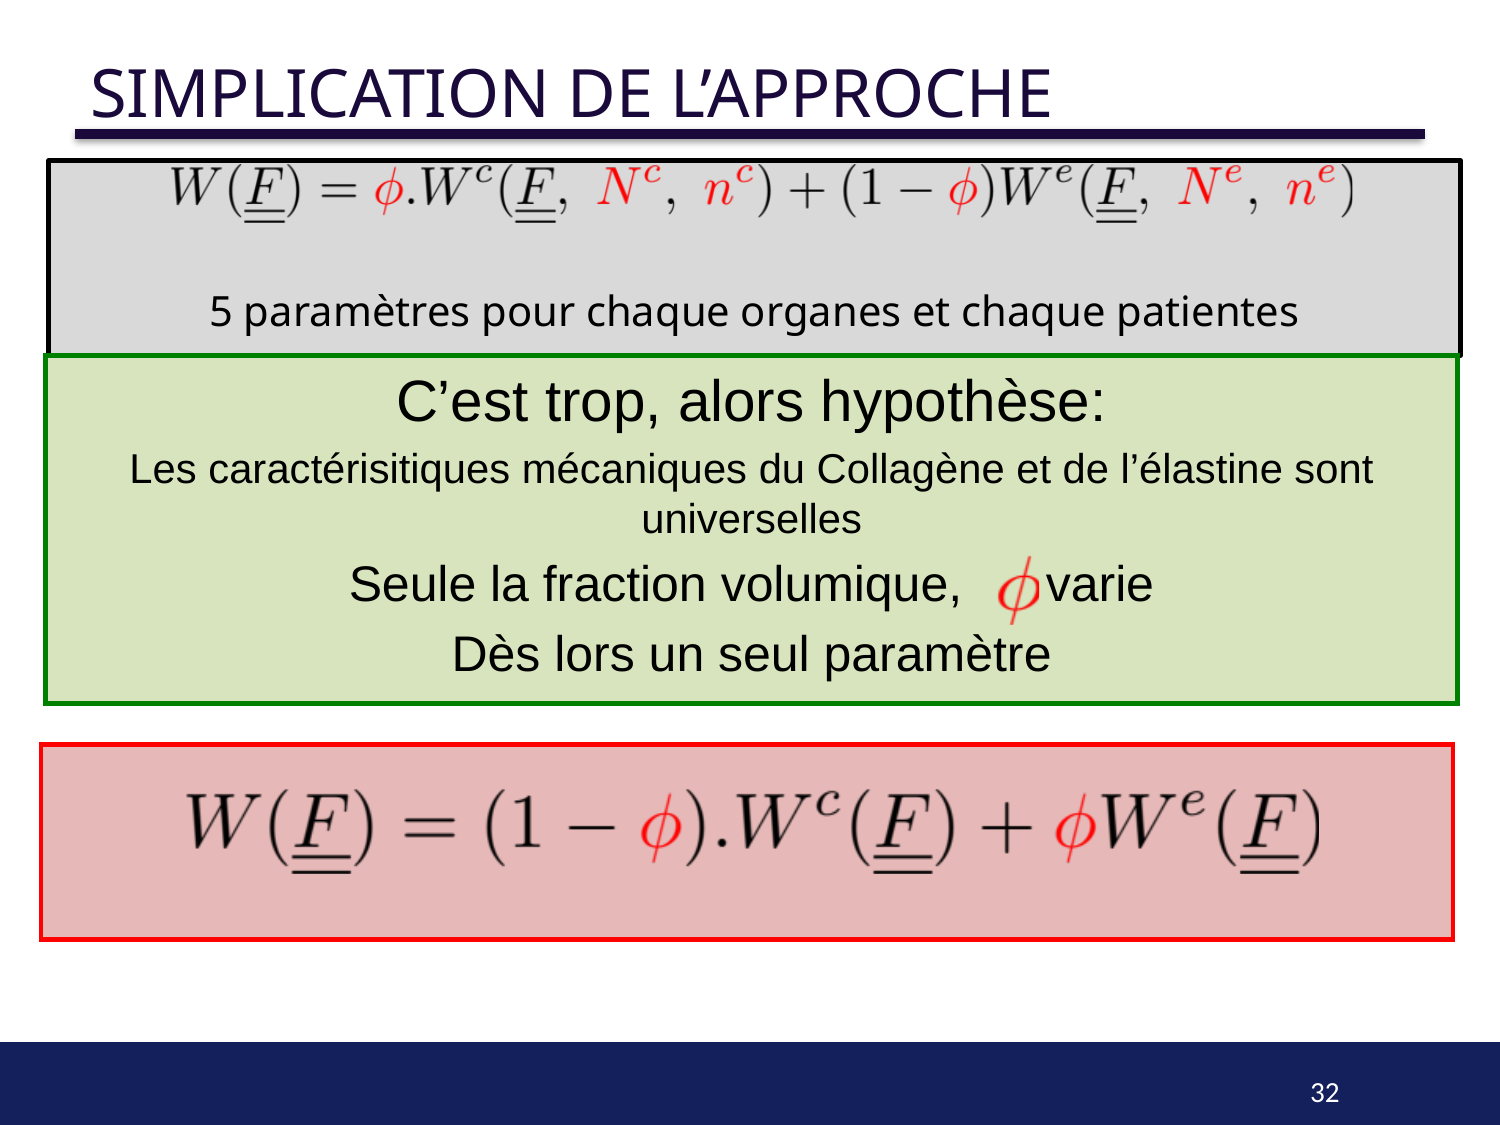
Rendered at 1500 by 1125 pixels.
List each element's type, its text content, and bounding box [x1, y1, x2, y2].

picture [0, 1042, 1500, 1125]
picture [170, 163, 1353, 224]
slide_number 32 [1149, 1065, 1500, 1125]
picture [185, 788, 1320, 874]
title Simplication de l’approche [75, 45, 1425, 137]
text_box [41, 744, 1454, 940]
picture [997, 555, 1040, 625]
list 5 paramètres pour chaque organes et chaque patientes [48, 160, 1461, 356]
text_box C’est trop, alors hypothèse: Les caractérisitiques mécaniques du Collagène et de l’élastine sont universelles Seule la fraction volumique, varie Dès lors un seul paramètre [45, 355, 1458, 704]
